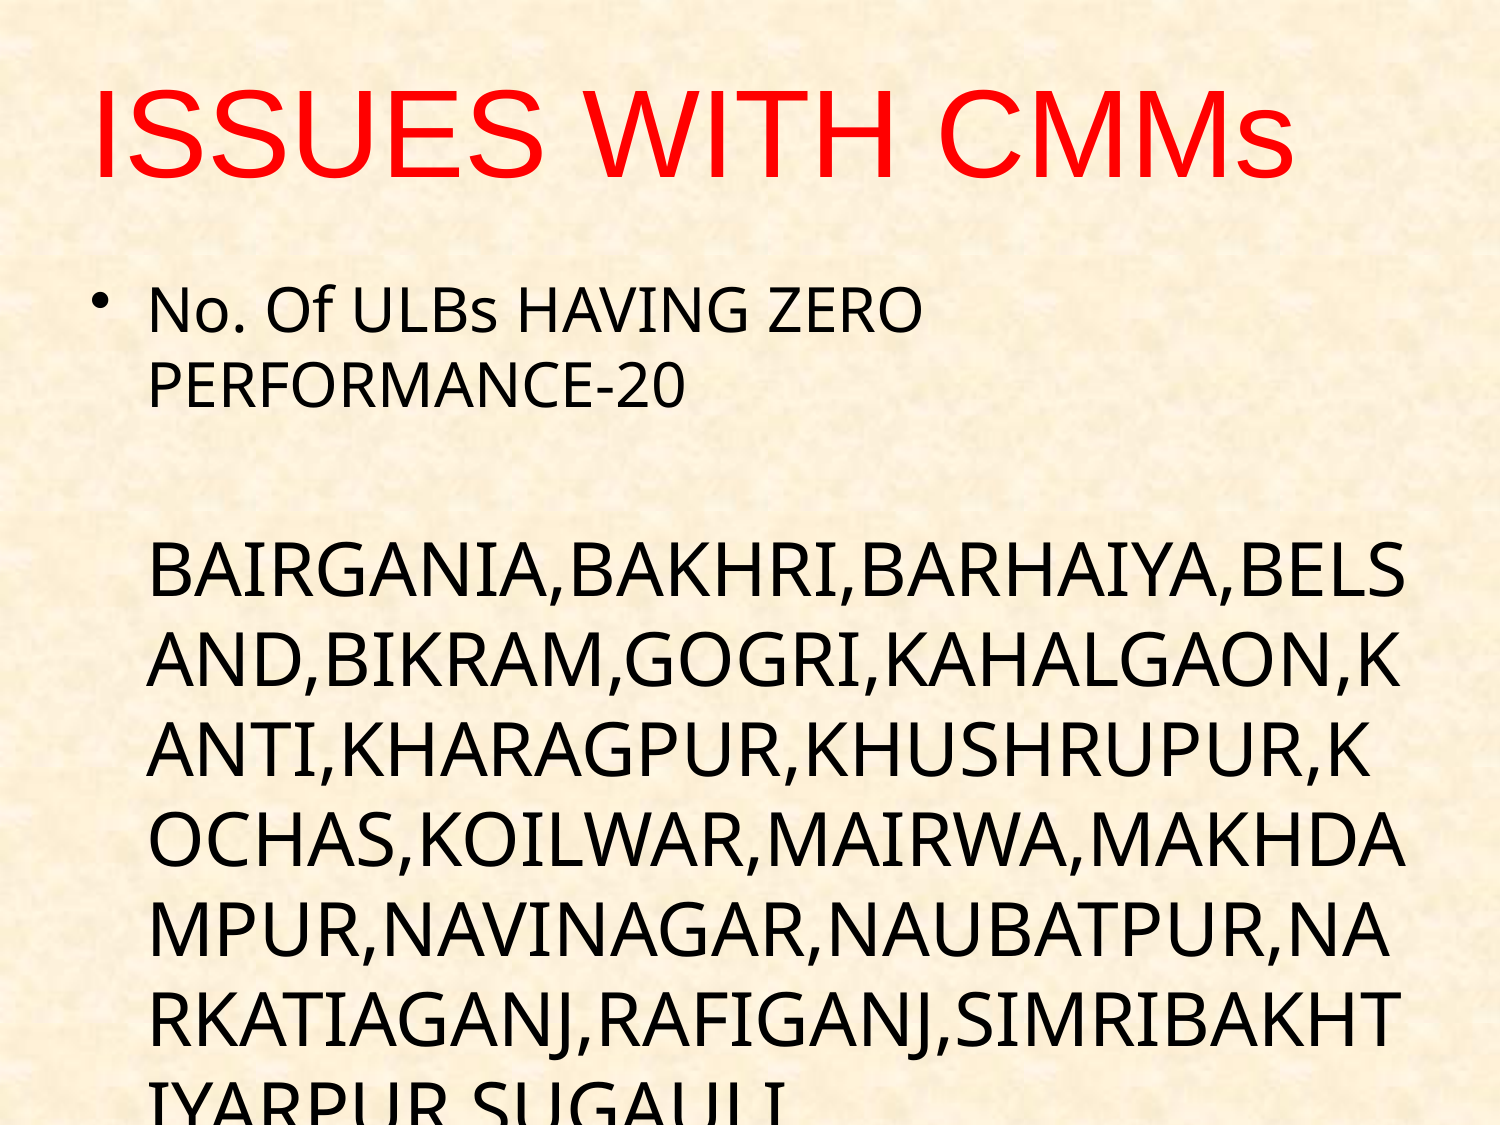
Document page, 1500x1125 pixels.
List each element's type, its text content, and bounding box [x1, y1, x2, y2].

list No. Of ULBs HAVING ZERO PERFORMANCE-20 BAIRGANIA,BAKHRI,BARHAIYA,BELSAND,BIKRAM,GOGRI,KAHALGAON,KANTI,KHARAGPUR,KHUSHRUPUR,KOCHAS,KOILWAR,MAIRWA,MAKHDAMPUR,NAVINAGAR,NAUBATPUR,NARKATIAGANJ,RAFIGANJ,SIMRIBAKHTIYARPUR SUGAULI. [75, 262, 1425, 1005]
picture [0, 0, 1500, 1125]
title ISSUES WITH CMMs [75, 45, 1425, 233]
